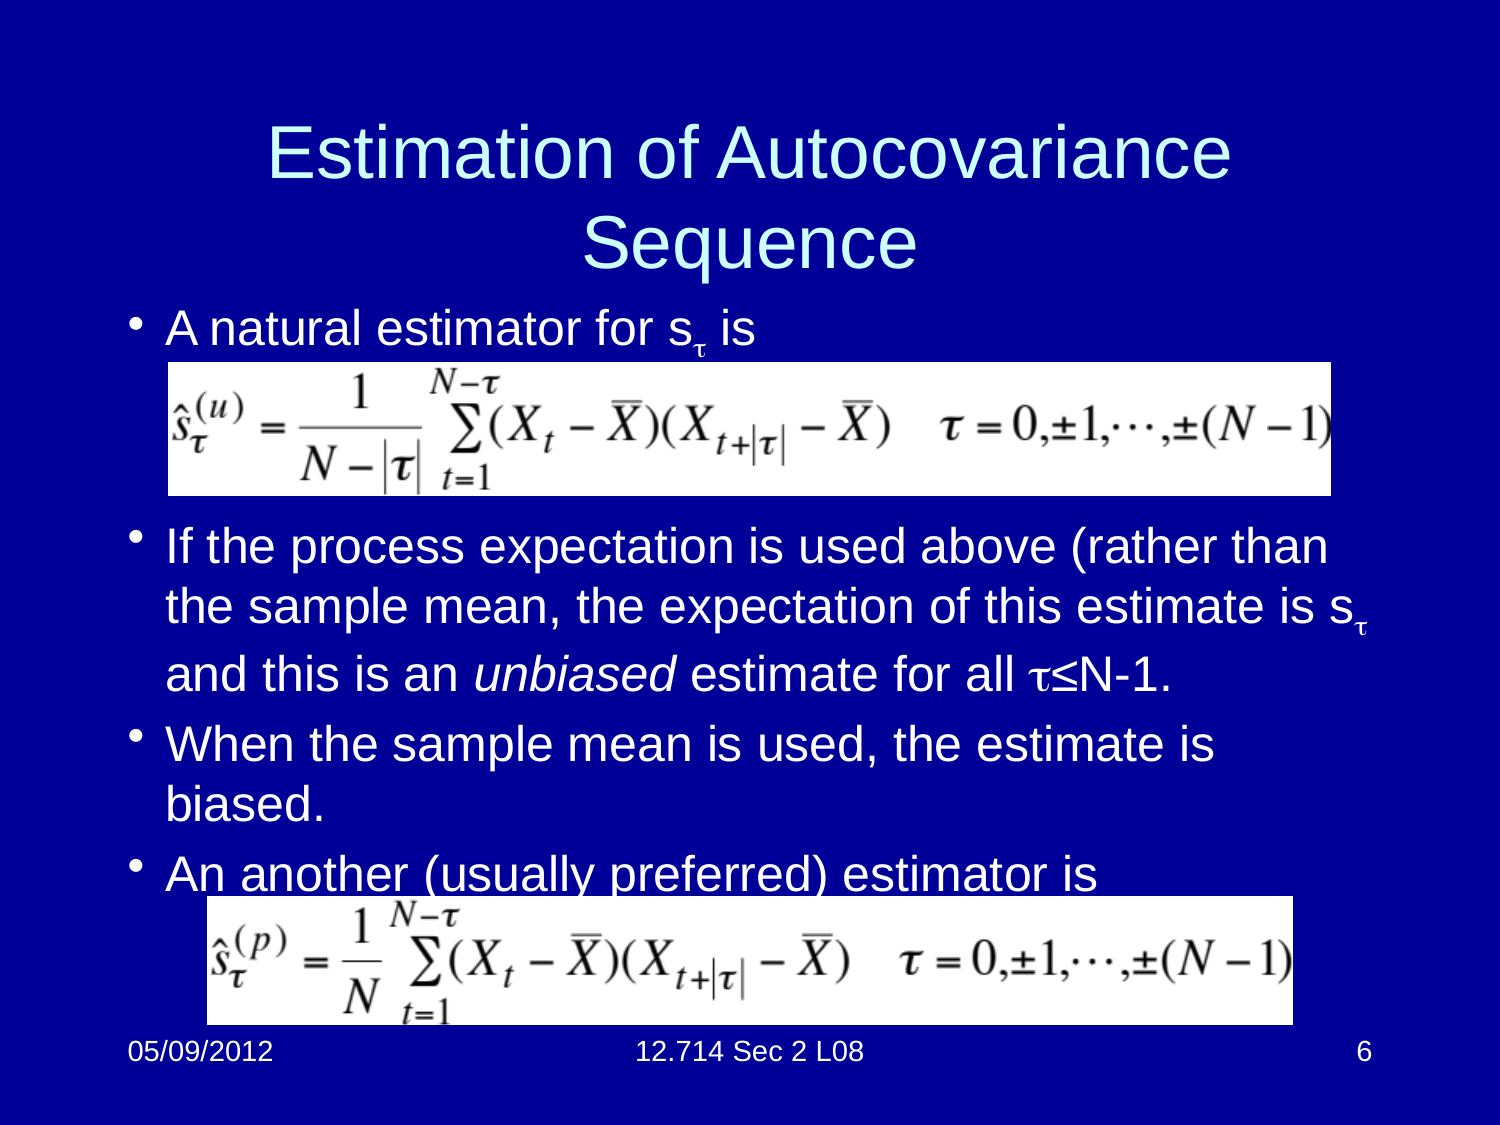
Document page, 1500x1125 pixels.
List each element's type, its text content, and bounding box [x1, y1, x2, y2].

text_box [206, 895, 1293, 1026]
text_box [168, 362, 1332, 496]
footer 12.714 Sec 2 L08 [512, 1034, 988, 1101]
slide_number 6 [1074, 1024, 1388, 1101]
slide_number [112, 1024, 426, 1101]
title Estimation of Autocovariance Sequence [112, 99, 1388, 287]
list A natural estimator for s is If the process expectation is used above (rather than the sample mean, the expectation of this estimate is s and this is an unbiased estimate for all ≤N-1. When the sample mean is used, the estimate is biased. An another (usually preferred) estimator is [112, 287, 1388, 1000]
